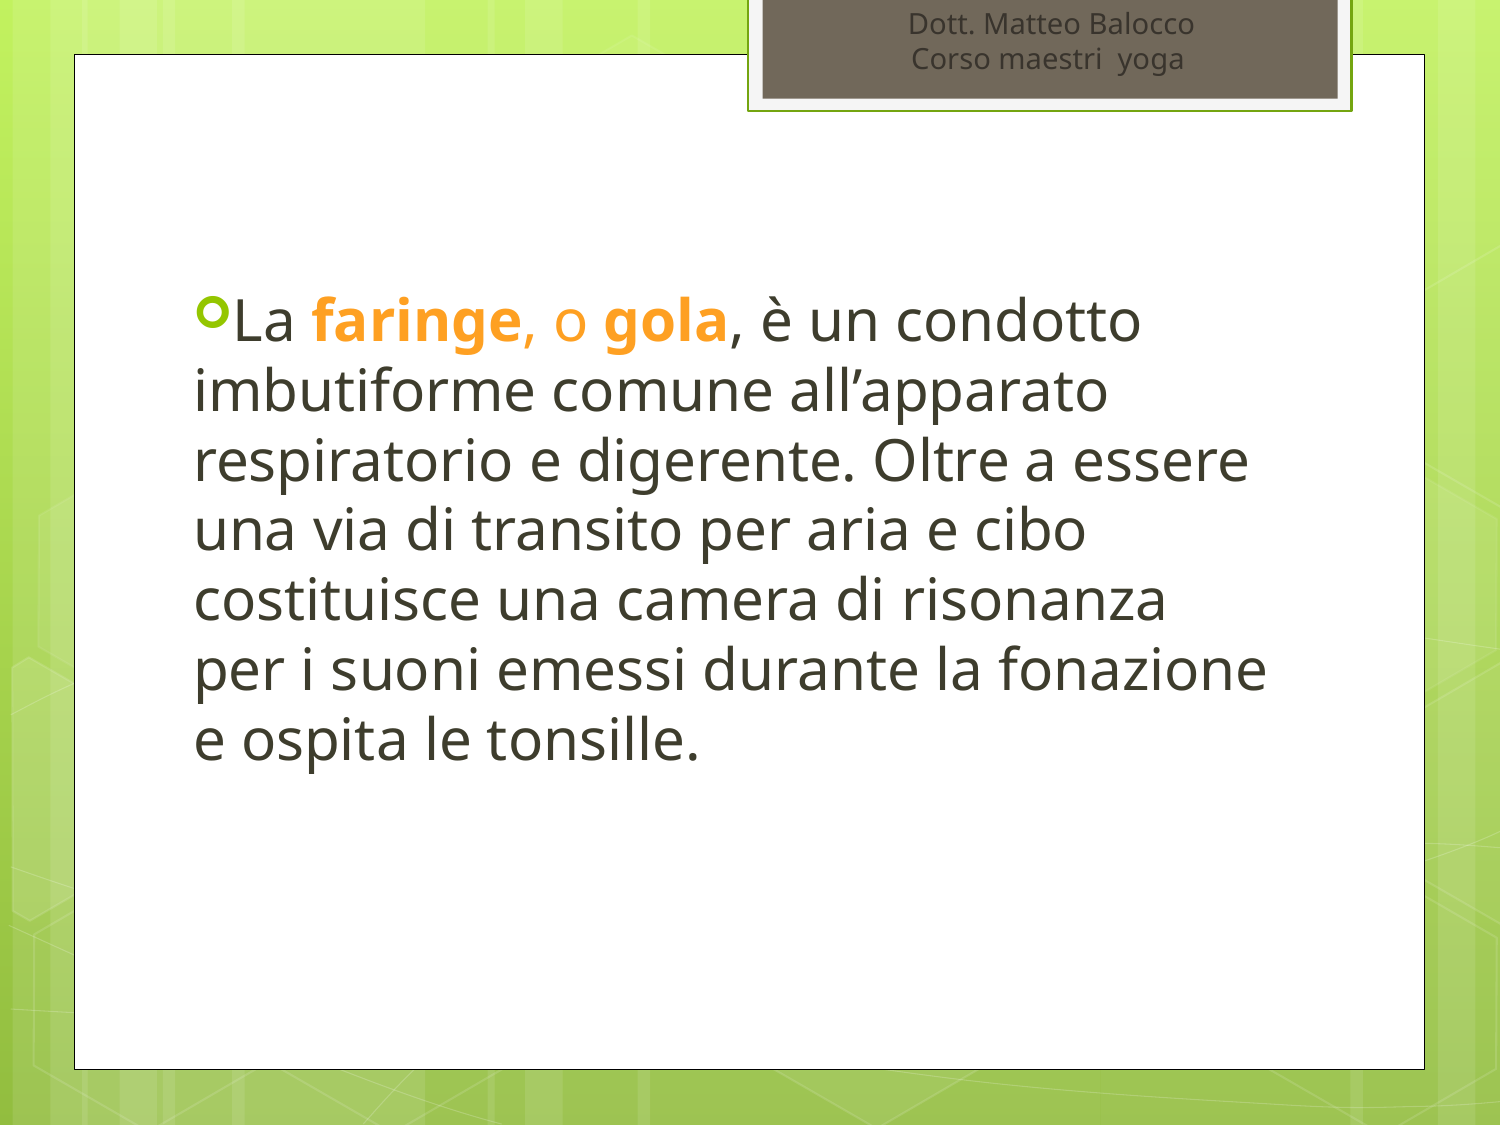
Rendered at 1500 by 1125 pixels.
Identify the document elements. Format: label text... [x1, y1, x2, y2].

list La faringe, o gola, è un condotto imbutiforme comune all’apparato respiratorio e digerente. Oltre a essere una via di transito per aria e cibo costituisce una camera di risonanza per i suoni emessi durante la fonazione e ospita le tonsille. [178, 275, 1287, 951]
text_box Dott. Matteo Balocco Corso maestri yoga [779, 0, 1324, 83]
